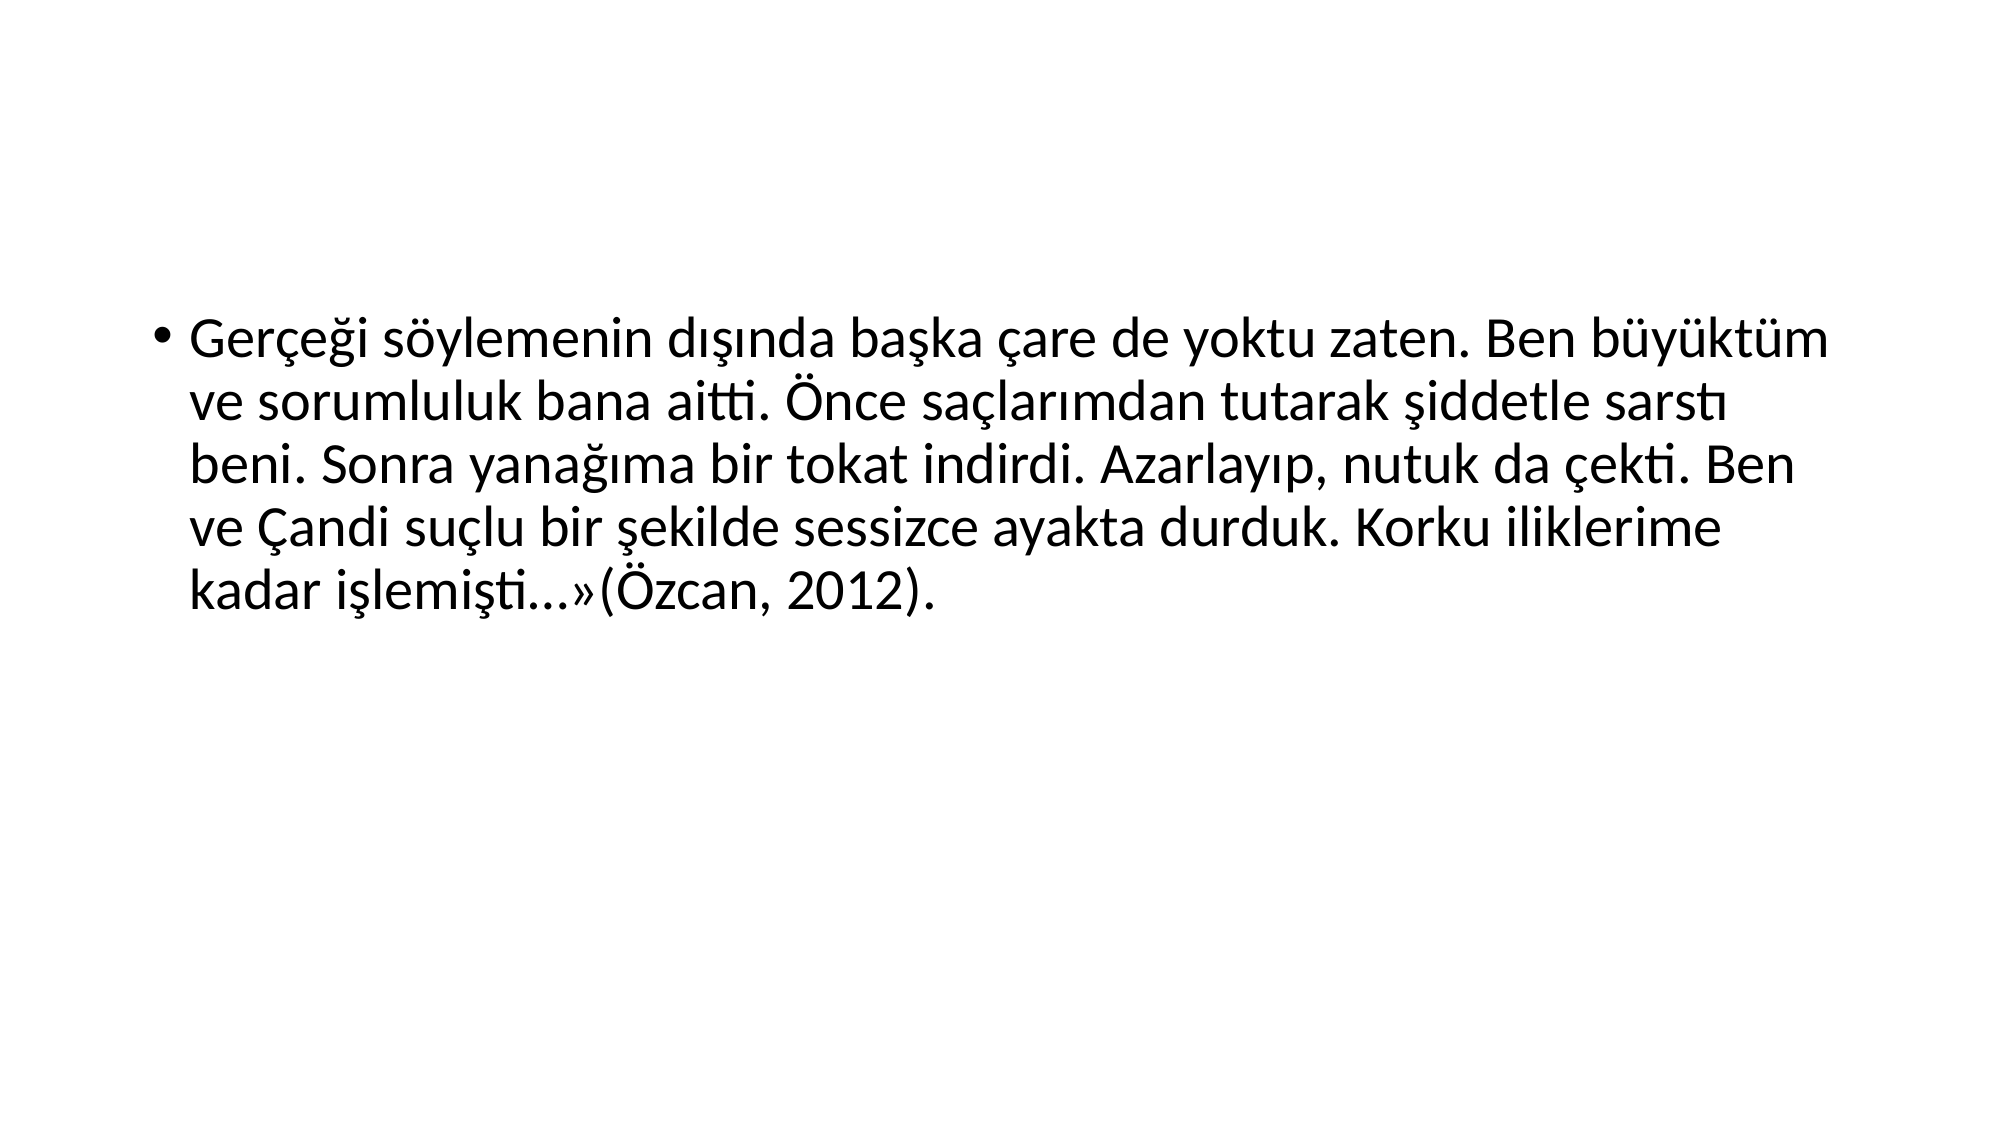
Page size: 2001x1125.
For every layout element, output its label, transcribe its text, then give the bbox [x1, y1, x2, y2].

list Gerçeği söylemenin dışında başka çare de yoktu zaten. Ben büyüktüm ve sorumluluk bana aitti. Önce saçlarımdan tutarak şiddetle sarstı beni. Sonra yanağıma bir tokat indirdi. Azarlayıp, nutuk da çekti. Ben ve Çandi suçlu bir şekilde sessizce ayakta durduk. Korku iliklerime kadar işlemişti…»(Özcan, 2012). [137, 299, 1863, 1014]
